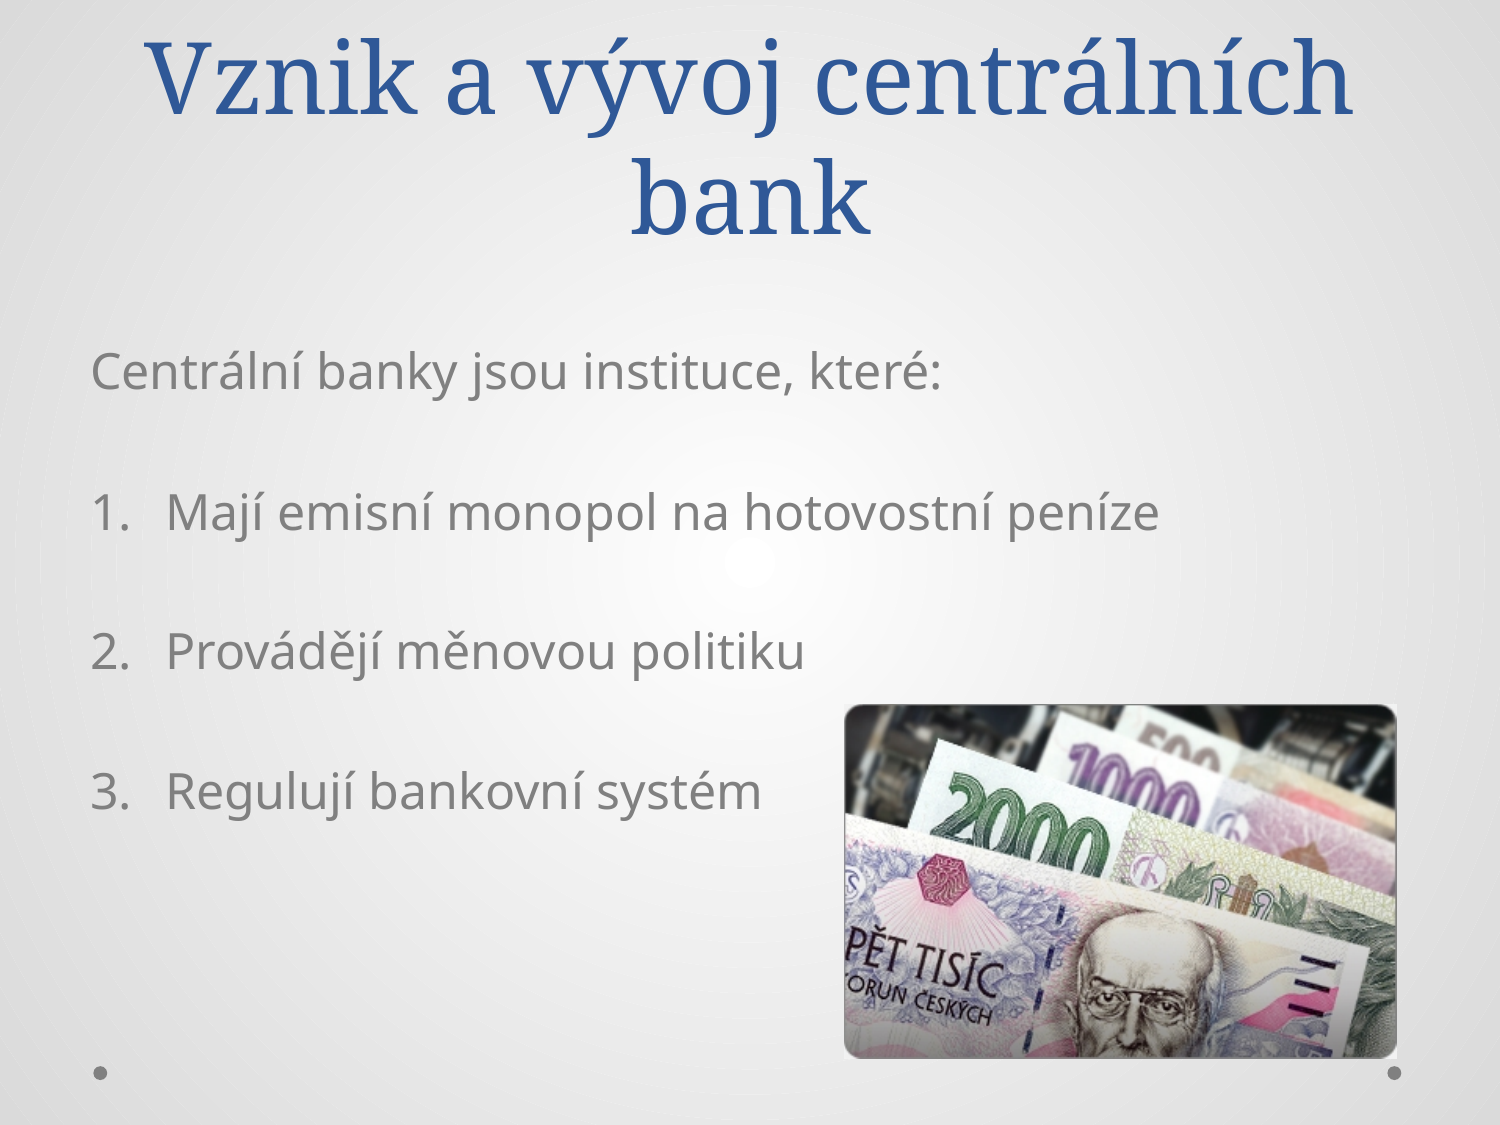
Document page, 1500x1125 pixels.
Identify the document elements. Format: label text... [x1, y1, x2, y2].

title Vznik a vývoj centrálních bank [76, 30, 1425, 262]
list Centrální banky jsou instituce, které: Mají emisní monopol na hotovostní peníze Provádějí měnovou politiku Regulují bankovní systém [75, 262, 1425, 1005]
picture [844, 703, 1397, 1060]
